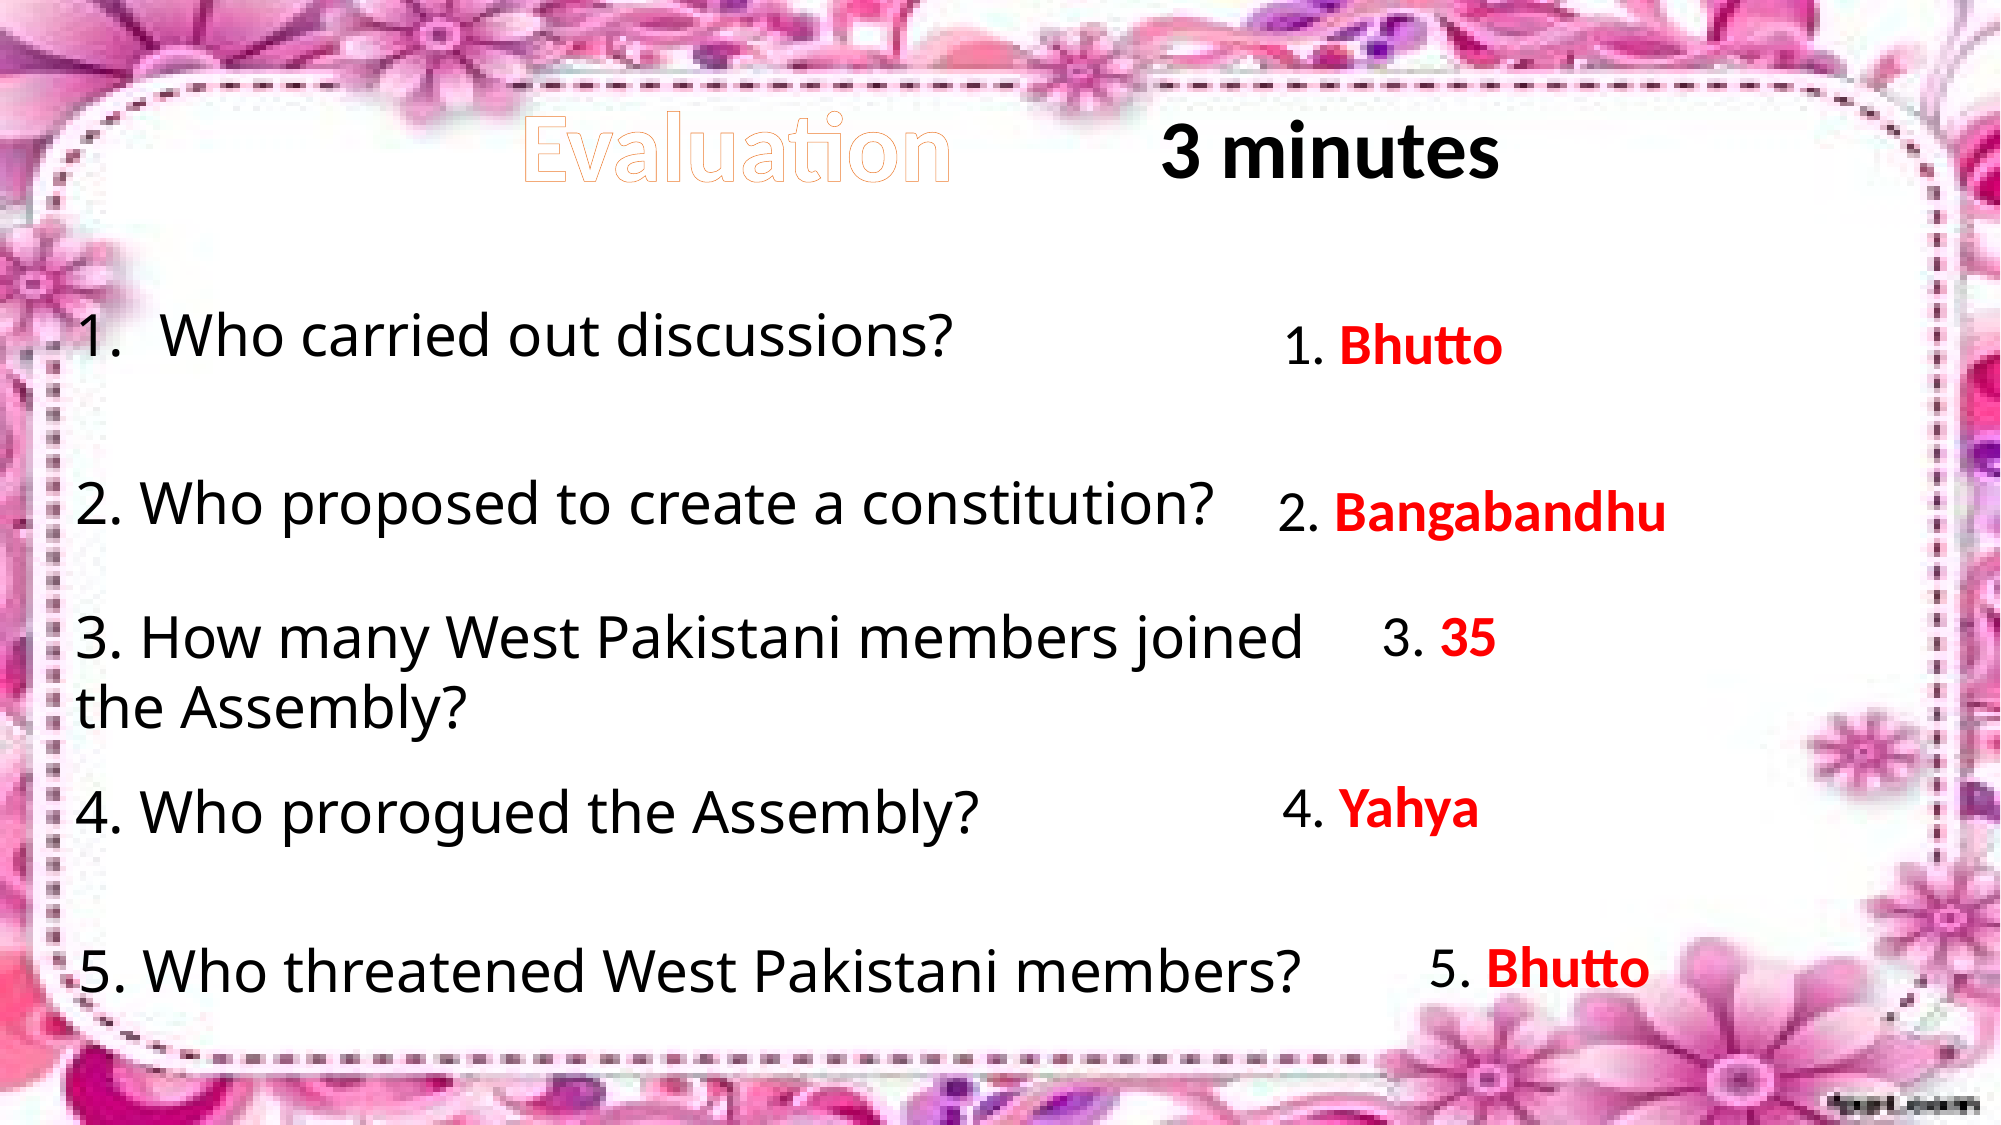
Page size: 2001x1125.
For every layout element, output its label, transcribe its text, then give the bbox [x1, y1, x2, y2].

text_box 2. Who proposed to create a constitution? [60, 458, 1459, 544]
text_box 2. Bangabandhu [1262, 465, 2000, 551]
text_box 1. Bhutto [1267, 298, 2000, 384]
text_box 3 minutes [1144, 87, 1731, 203]
text_box Who carried out discussions? [60, 291, 1423, 376]
text_box Evaluation [505, 74, 1079, 209]
text_box 5. Who threatened West Pakistani members? [64, 926, 1453, 1011]
text_box 5. Bhutto [1414, 921, 1991, 1007]
text_box 4. Yahya [1267, 762, 2000, 847]
text_box 3. 35 [1367, 590, 2000, 676]
text_box 4. Who prorogued the Assembly? [60, 767, 1388, 853]
text_box 3. How many West Pakistani members joined the Assembly? [60, 592, 1353, 748]
picture [0, 0, 2001, 1125]
